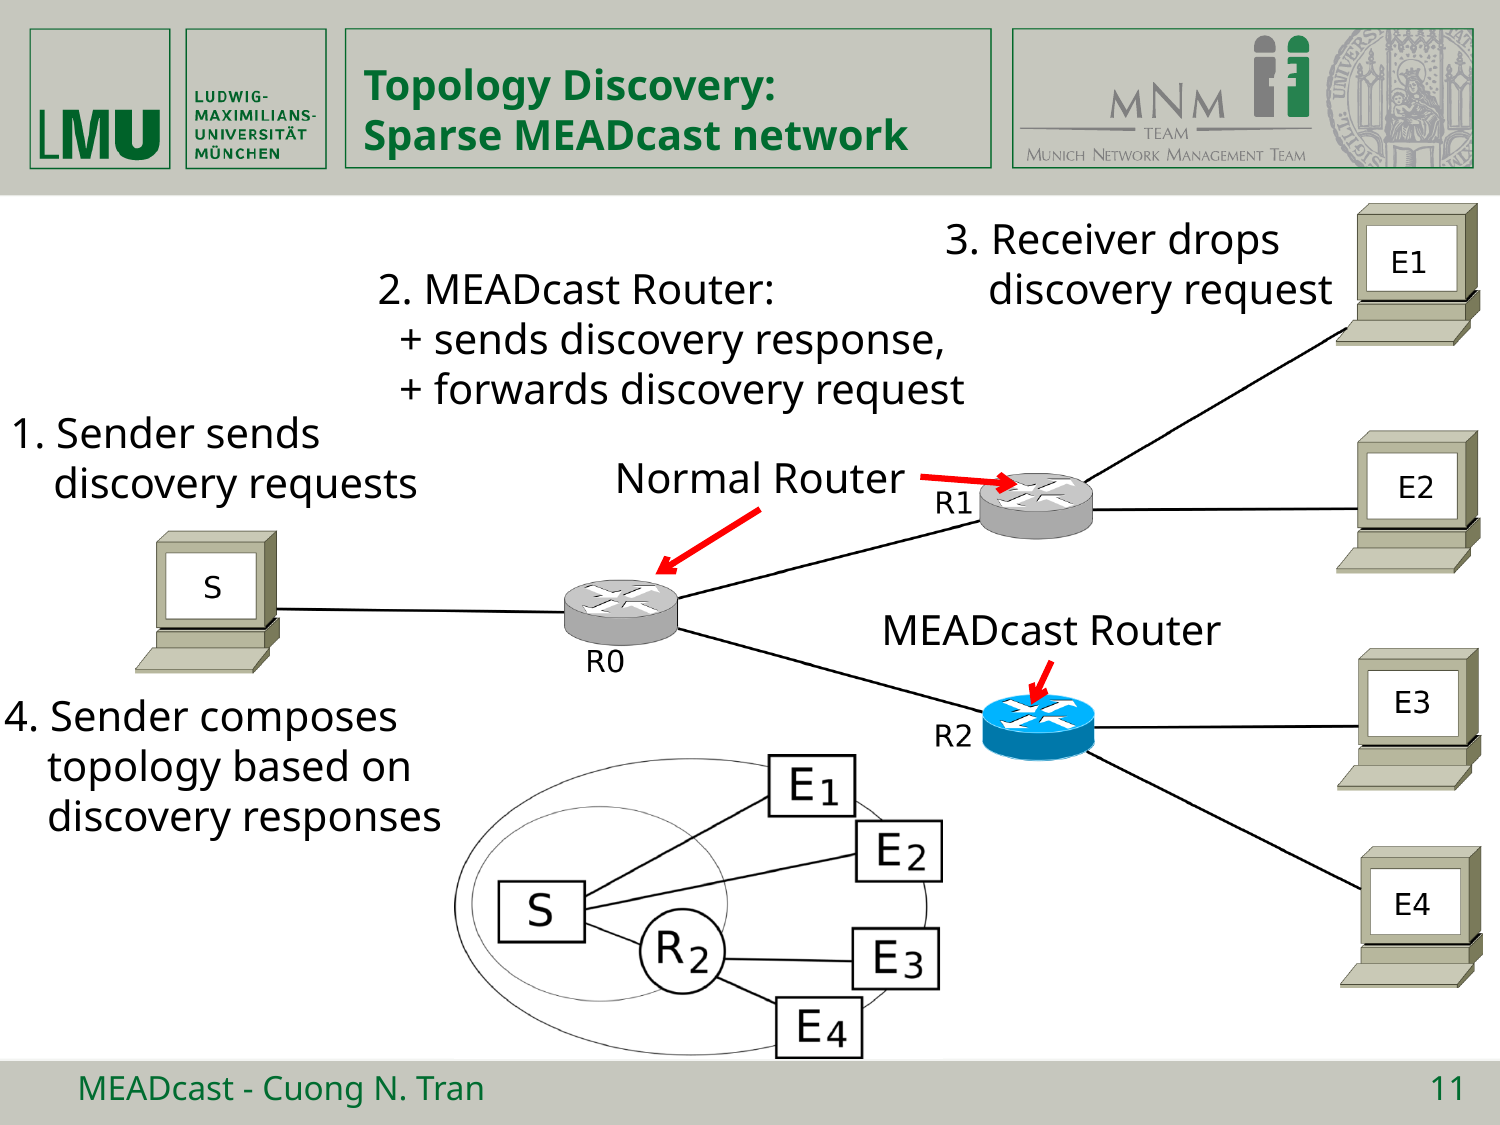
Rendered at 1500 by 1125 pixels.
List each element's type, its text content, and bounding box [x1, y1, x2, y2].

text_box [1030, 661, 1052, 705]
picture [0, 1059, 1500, 1125]
text_box 1. Sender sends discovery requests [0, 399, 130, 514]
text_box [655, 509, 761, 575]
footer MEADcast - Cuong N. Tran [62, 1059, 1332, 1108]
title Topology Discovery: Sparse MEADcast network [348, 30, 981, 167]
picture [135, 203, 1483, 1059]
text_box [911, 476, 1018, 485]
picture [0, 0, 1500, 196]
text_box 4. Sender composes topology based on discovery responses [0, 682, 130, 848]
slide_number 11 [1352, 1059, 1483, 1108]
